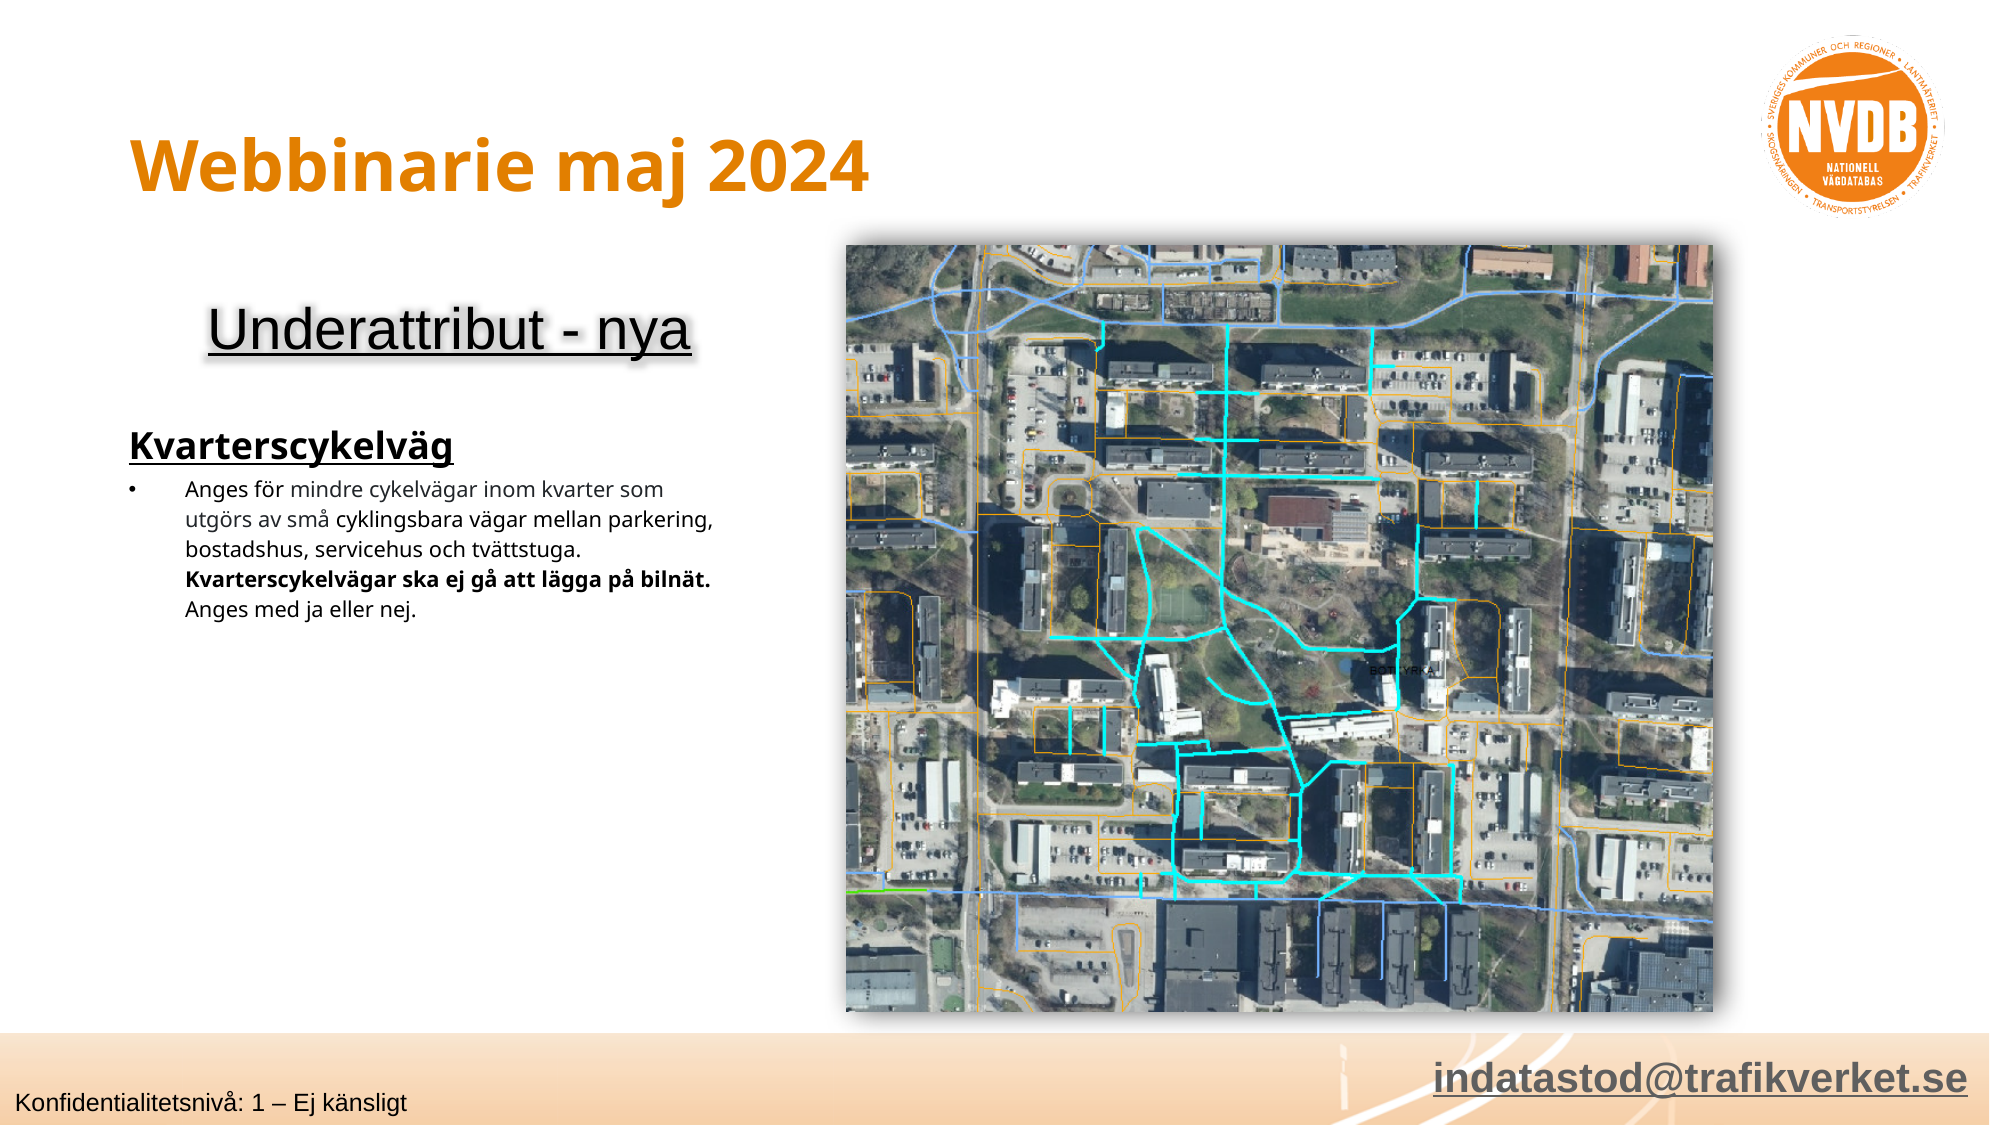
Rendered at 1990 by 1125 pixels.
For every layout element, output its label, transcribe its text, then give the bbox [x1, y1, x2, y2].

text_box Kvarterscykelväg Anges för mindre cykelvägar inom kvarter som utgörs av små cyklingsbara vägar mellan parkering, bostadshus, servicehus och tvättstuga. Kvarterscykelvägar ska ej gå att lägga på bilnät. Anges med ja eller nej. [113, 414, 735, 595]
picture [1751, 29, 1951, 226]
text_box Underattribut - nya [193, 283, 831, 369]
picture [0, 1033, 1990, 1125]
picture [846, 245, 1713, 1012]
title Webbinarie maj 2024 [115, 113, 1713, 215]
text_box Konfidentialitetsnivå: 1 – Ej känsligt [0, 1079, 621, 1125]
text_box indatastod@trafikverket.se [1418, 1043, 1990, 1109]
